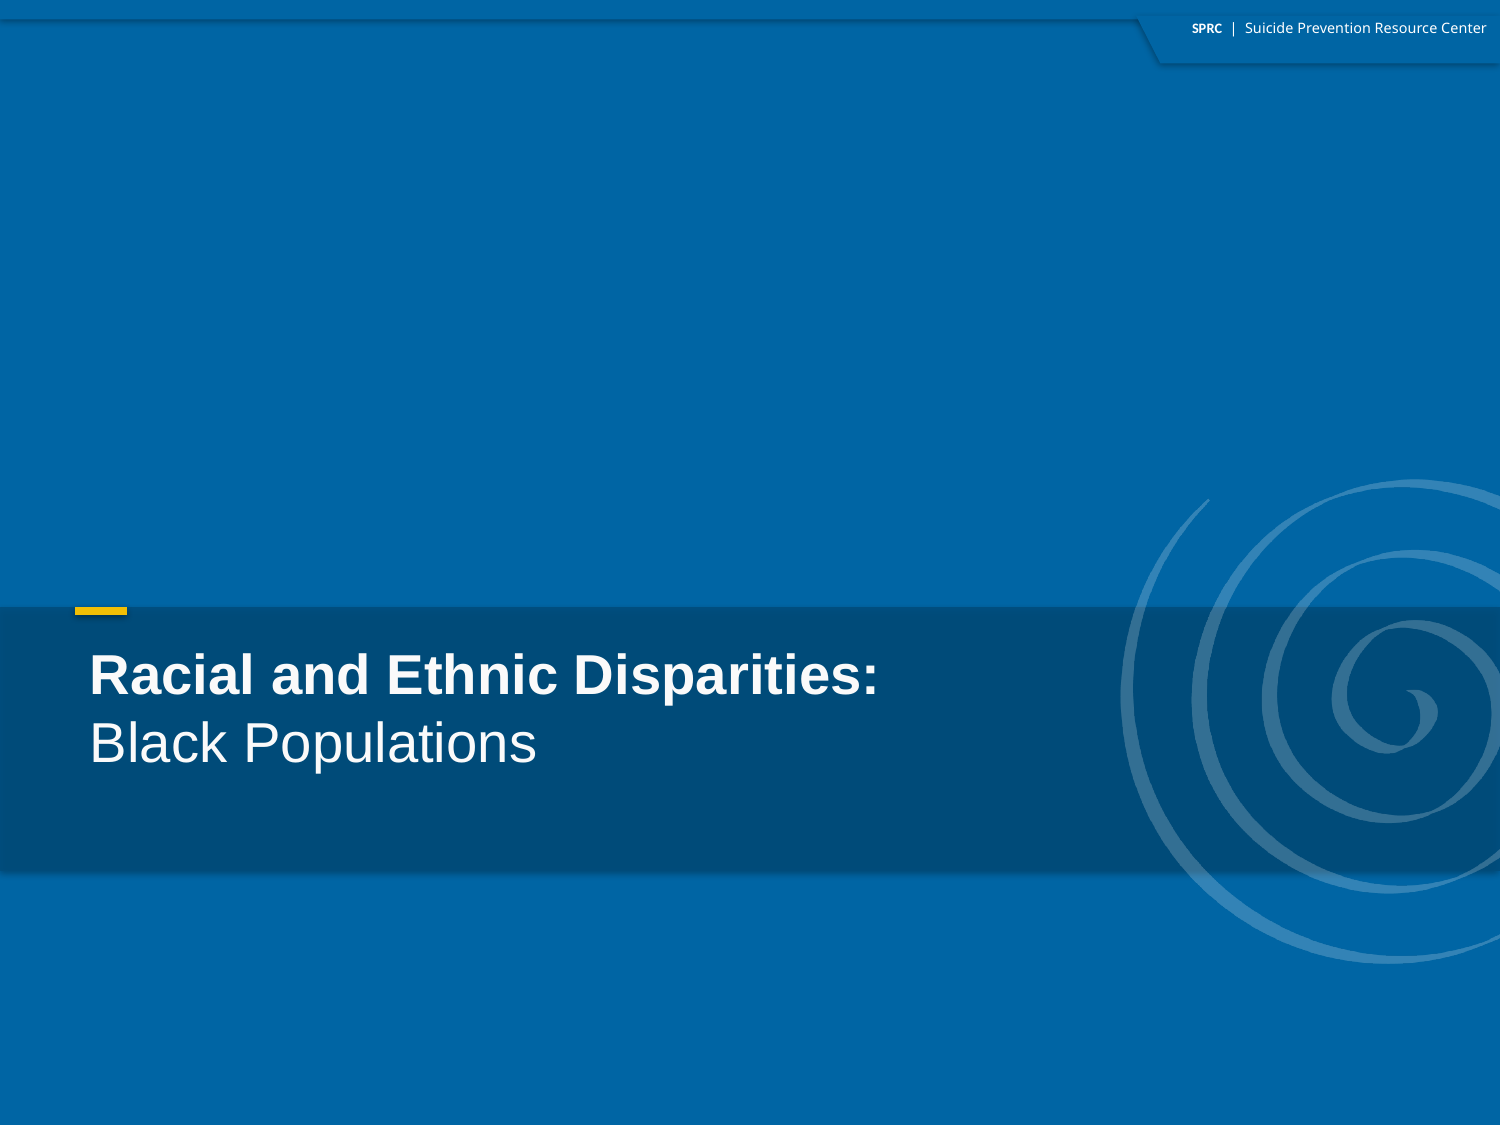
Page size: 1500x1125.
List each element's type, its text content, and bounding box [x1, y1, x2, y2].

picture [1119, 479, 1500, 982]
text_box Racial and Ethnic Disparities: Black Populations [74, 631, 1114, 781]
text_box [0, 606, 1114, 872]
